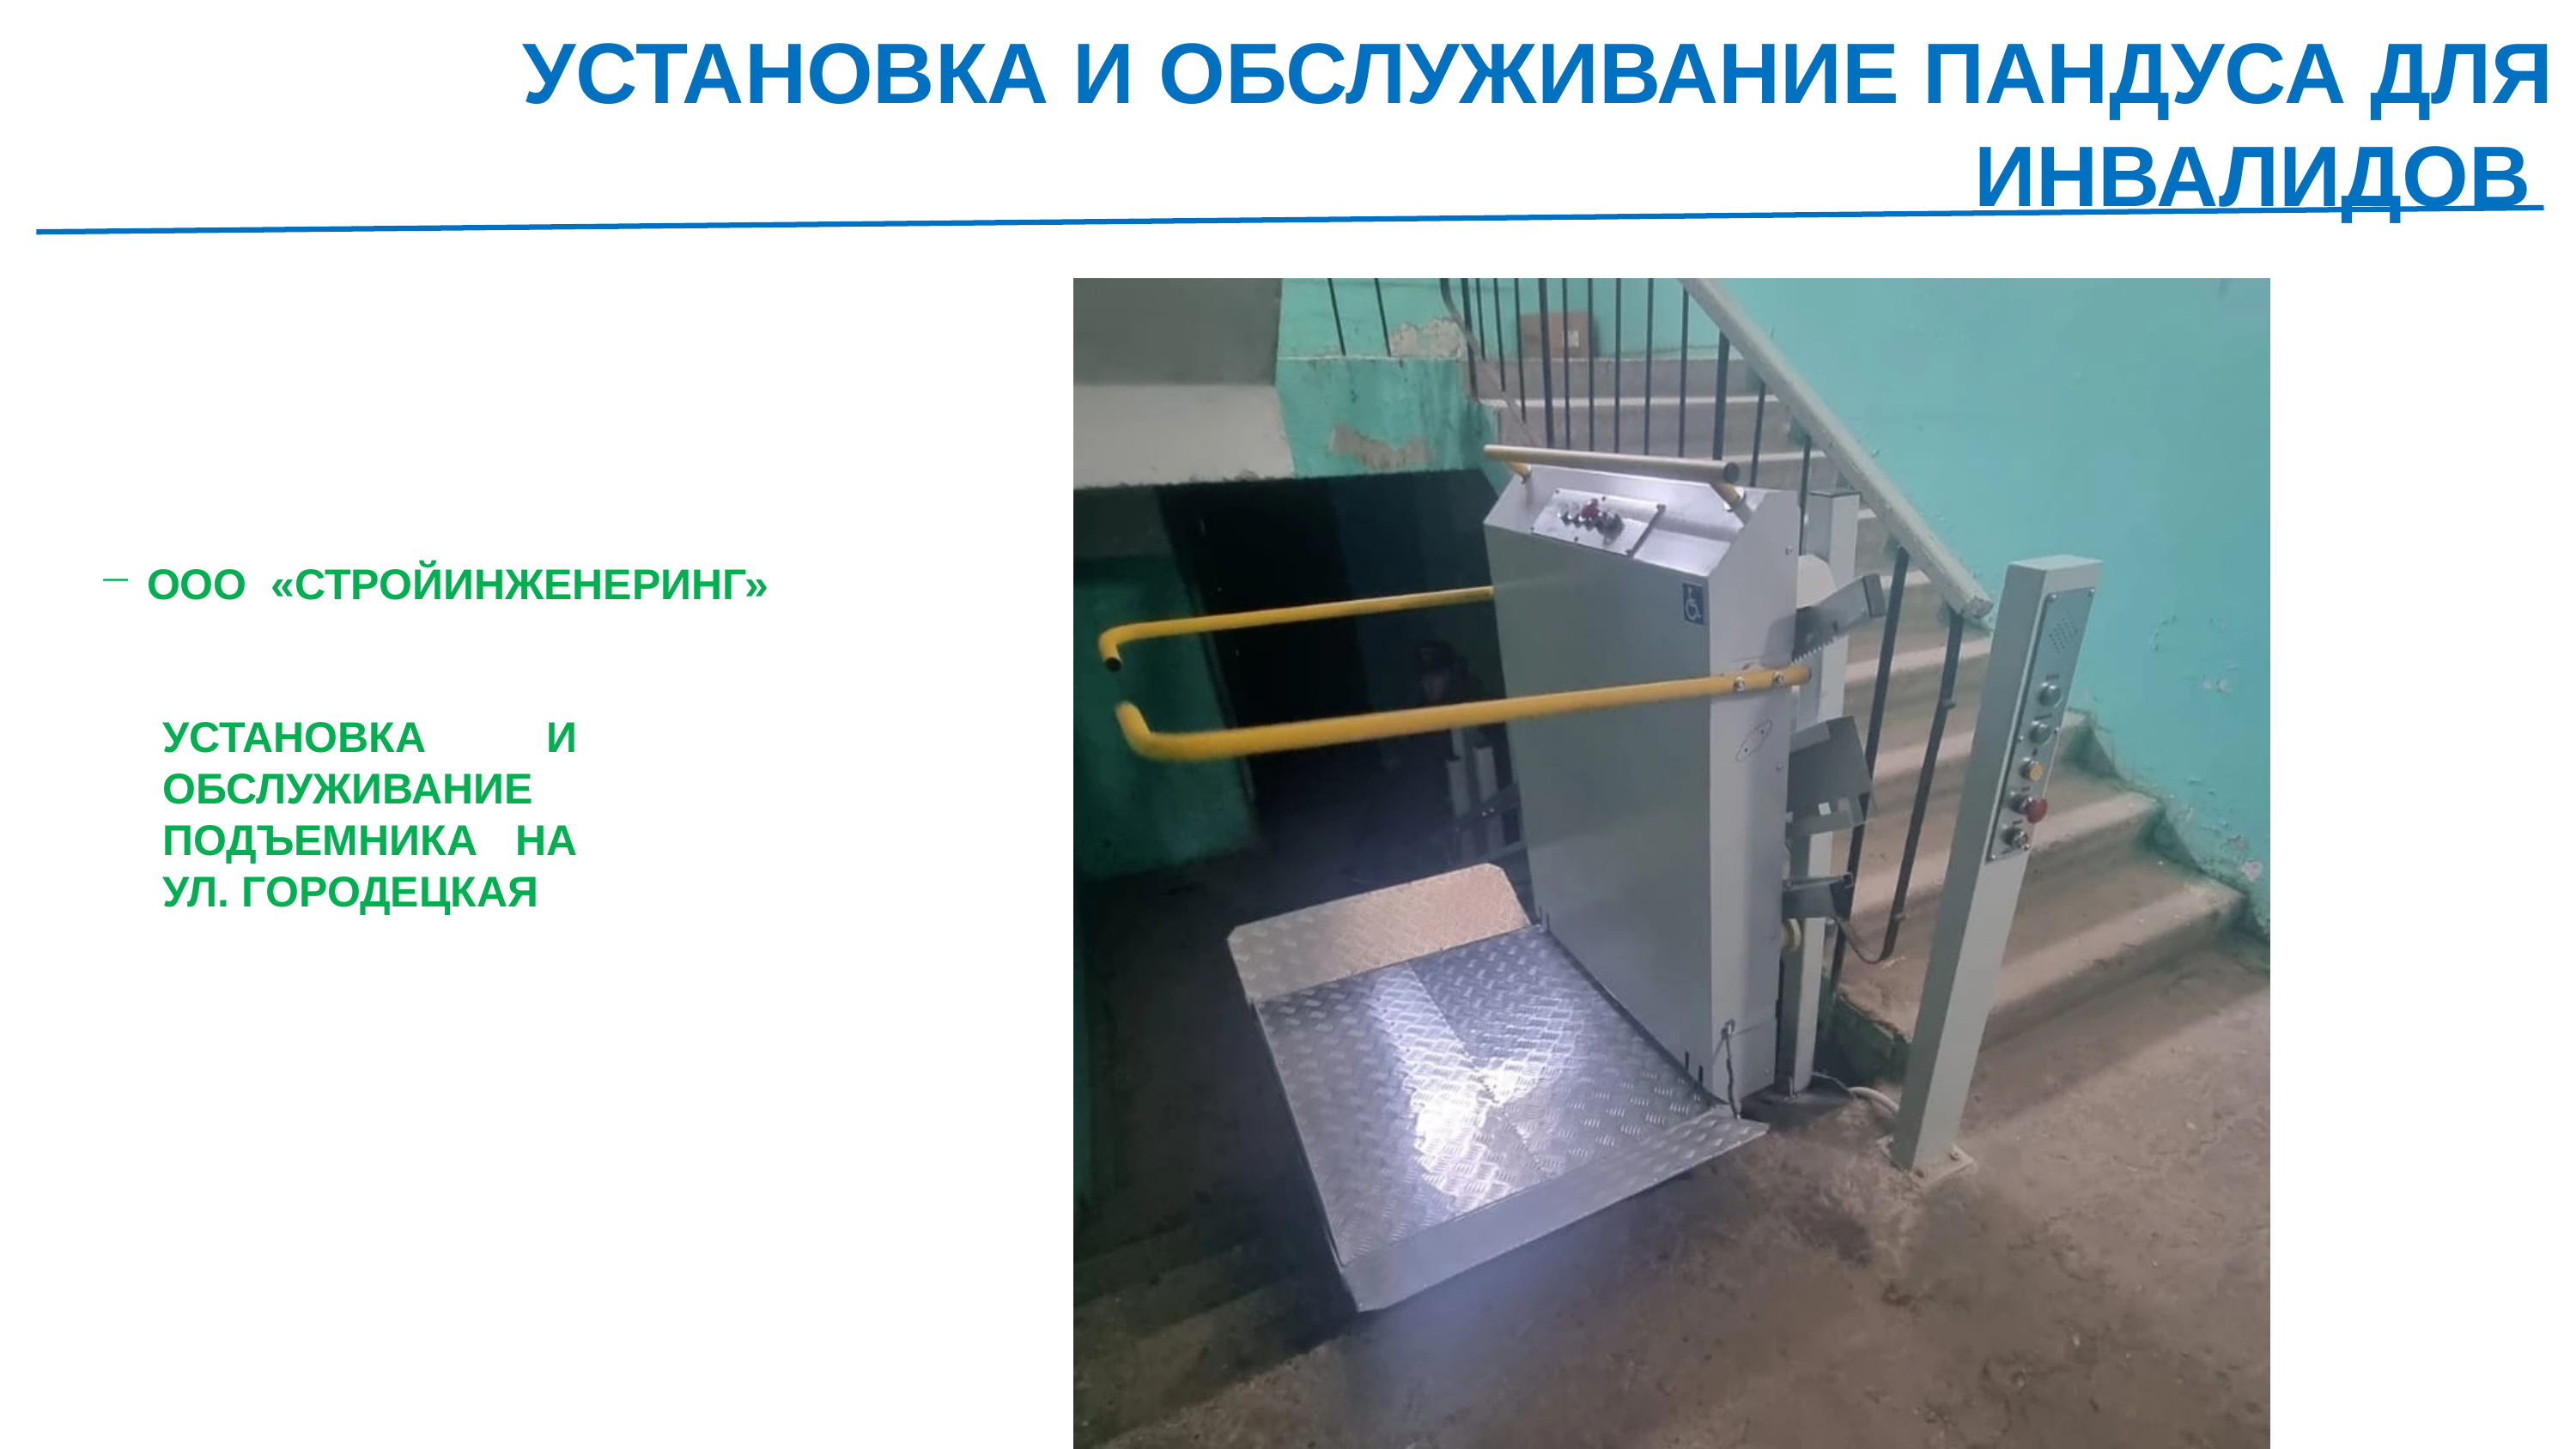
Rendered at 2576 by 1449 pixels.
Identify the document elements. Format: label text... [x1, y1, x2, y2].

text_box ООО «СТРОЙИНЖЕНЕРИНГ» [85, 499, 1009, 615]
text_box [36, 207, 2544, 233]
picture [1072, 278, 2271, 1449]
text_box УСТАНОВКА И ОБСЛУЖИВАНИЕ ПАНДУСА ДЛЯ ИНВАЛИДОВ [131, 10, 2568, 230]
text_box УСТАНОВКА И ОБСЛУЖИВАНИЕ ПОДЪЕМНИКА НА УЛ. ГОРОДЕЦКАЯ [149, 702, 591, 922]
